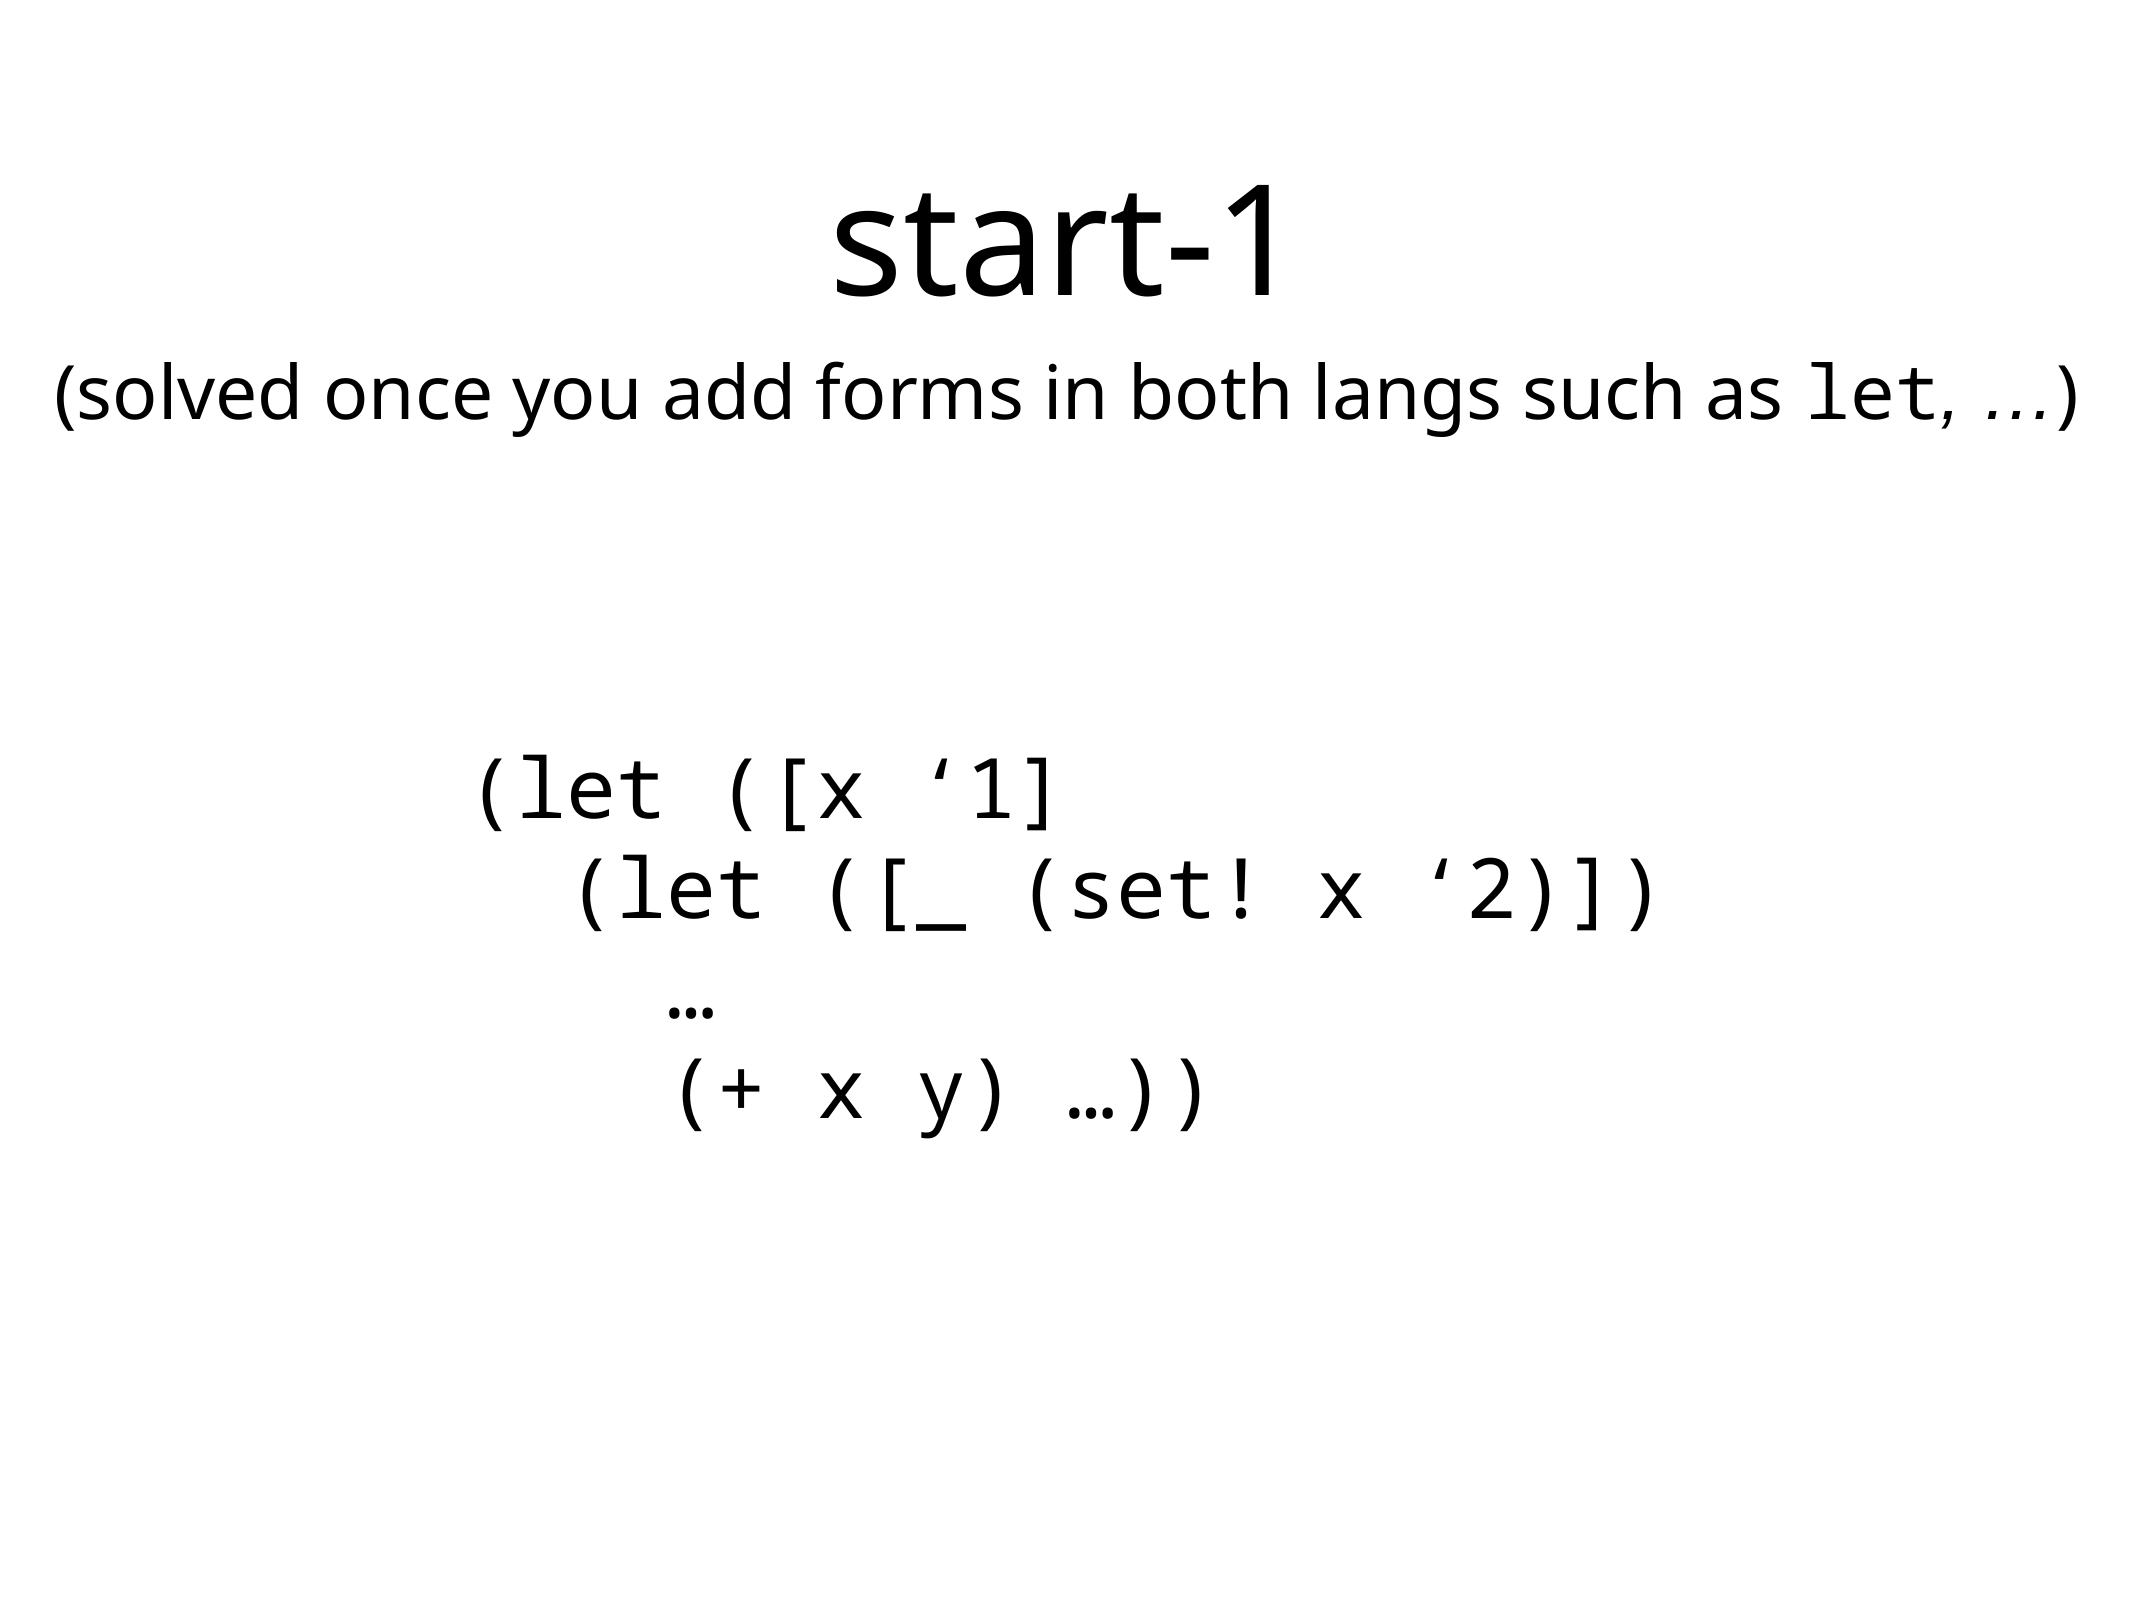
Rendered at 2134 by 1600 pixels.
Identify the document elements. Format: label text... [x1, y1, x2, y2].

text_box (let ([x ‘1] (let ([_ (set! x ‘2)]) … (+ x y) …)) [458, 727, 1675, 1144]
text_box (solved once you add forms in both langs such as let, …) [46, 336, 2088, 443]
text_box start-1 [821, 133, 1312, 335]
